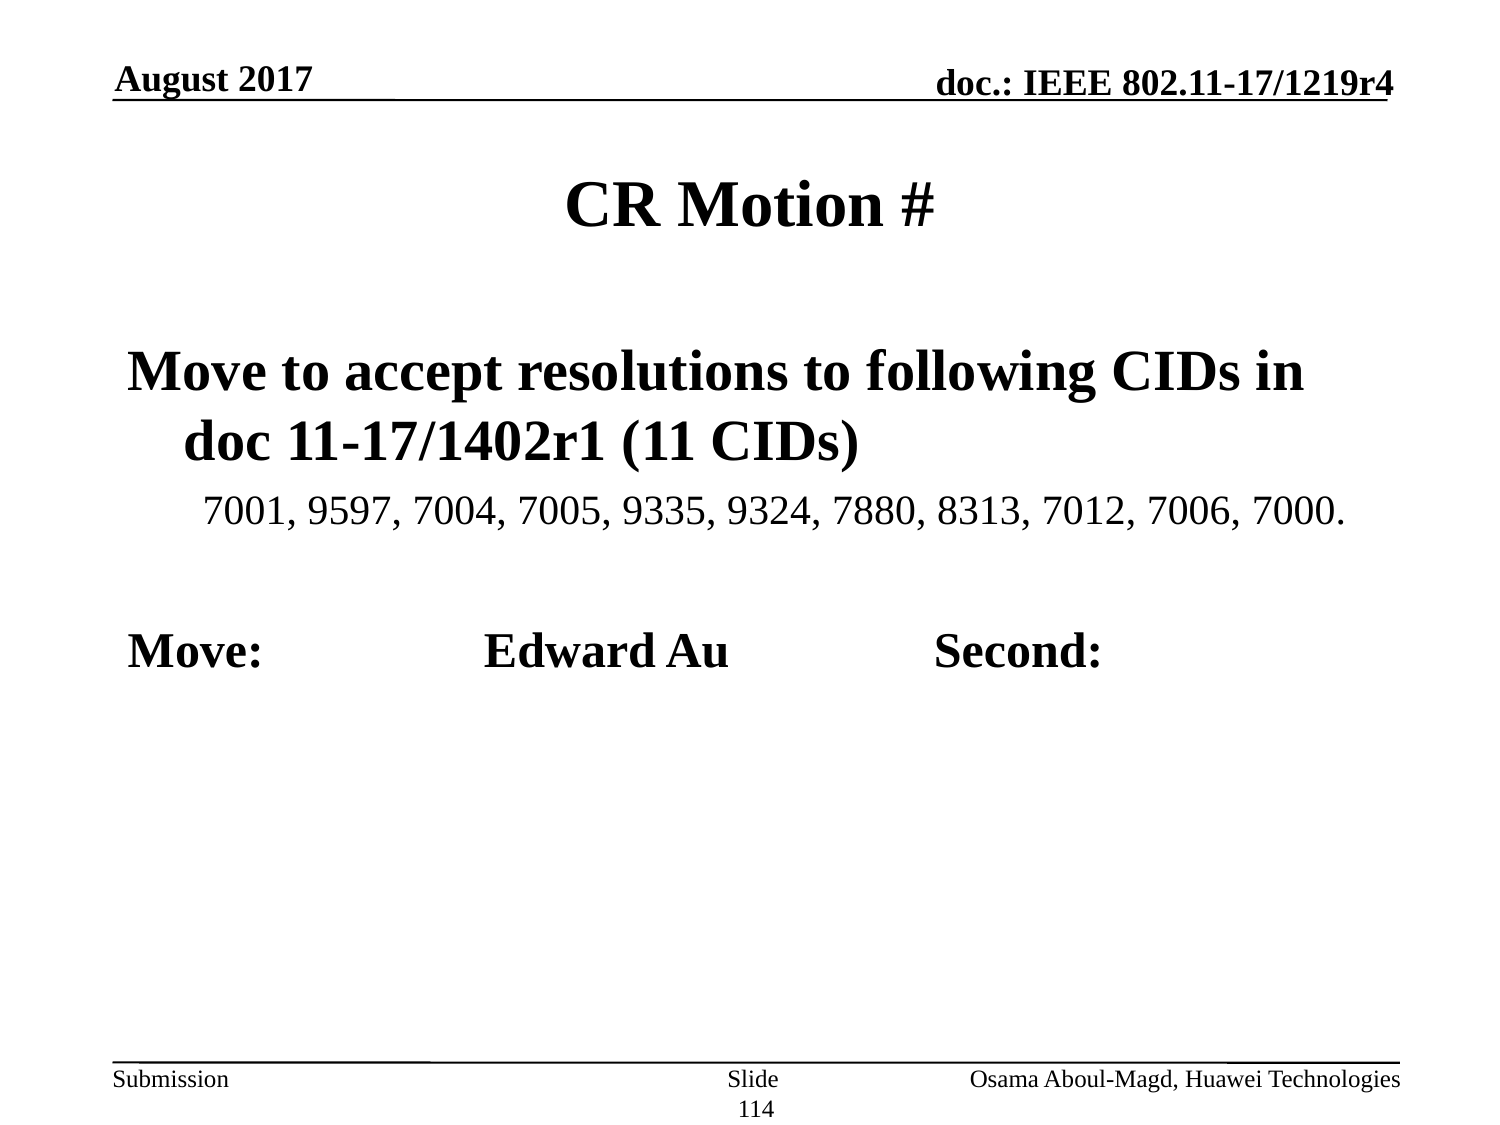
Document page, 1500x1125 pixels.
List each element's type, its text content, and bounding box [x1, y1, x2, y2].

footer Osama Aboul-Magd, Huawei Technologies [878, 1061, 1402, 1093]
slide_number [114, 54, 423, 100]
title CR Motion # [112, 112, 1388, 288]
list Move to accept resolutions to following CIDs in doc 11-17/1402r1 (11 CIDs) 7001, 9597, 7004, 7005, 9335, 9324, 7880, 8313, 7012, 7006, 7000. Move: Edward Au Second: [112, 324, 1388, 1000]
slide_number Slide 114 [712, 1061, 800, 1123]
